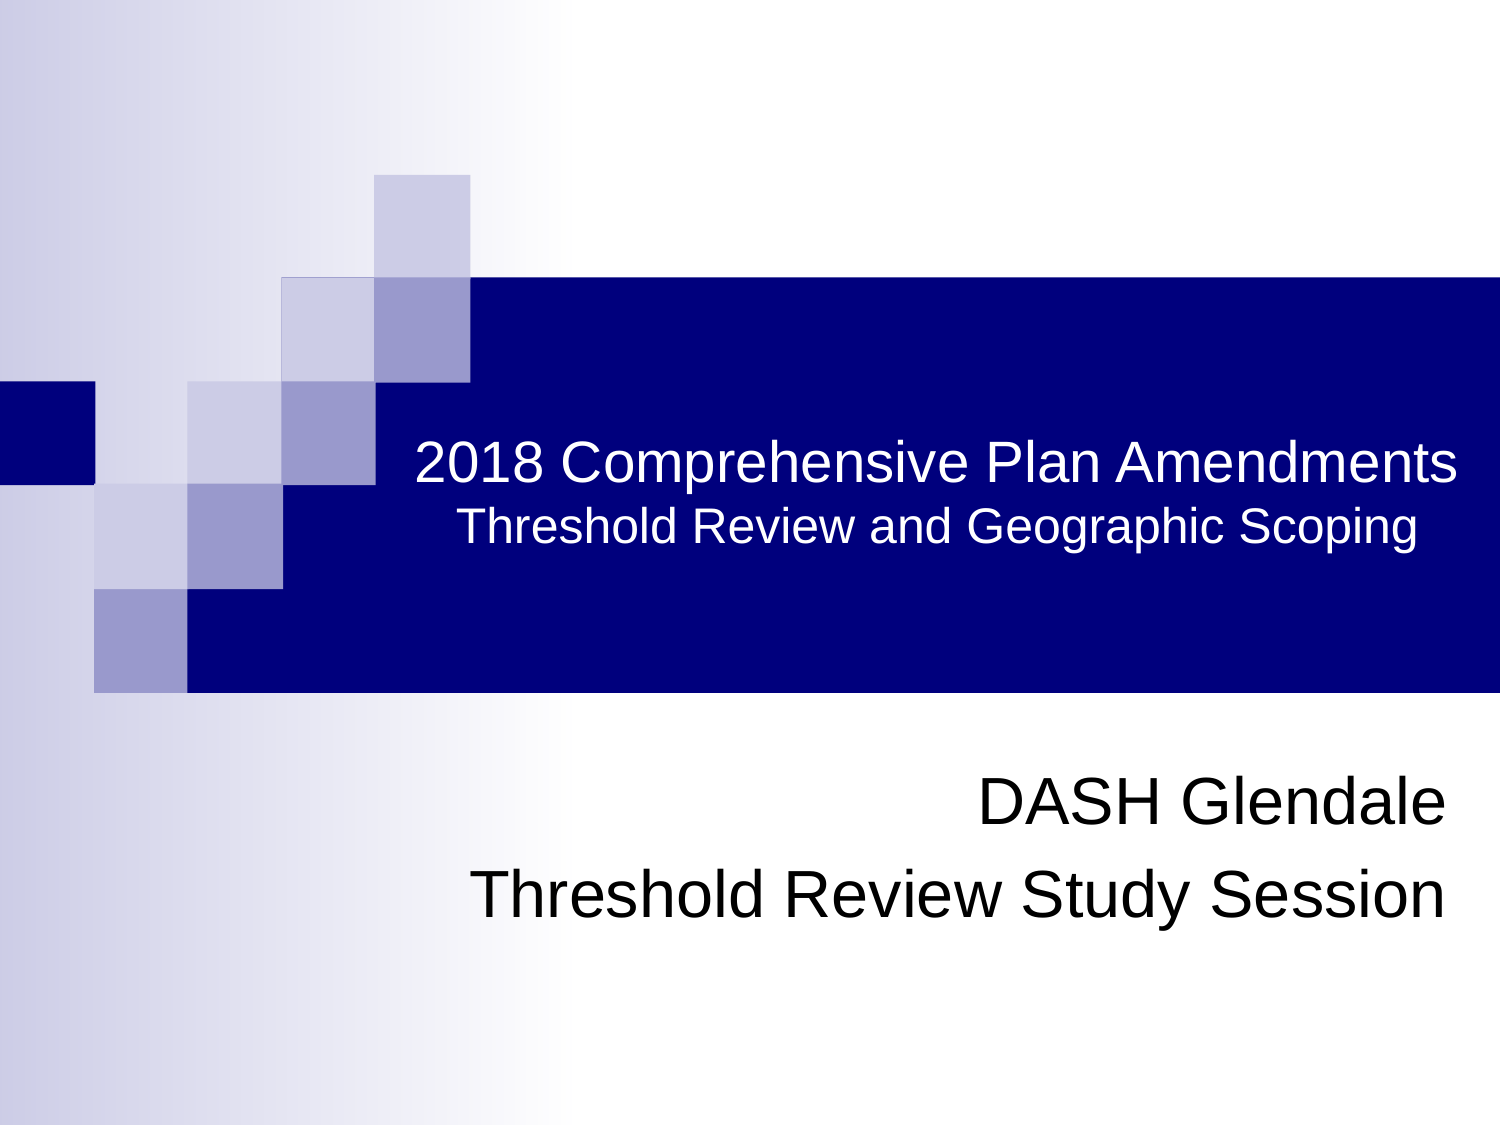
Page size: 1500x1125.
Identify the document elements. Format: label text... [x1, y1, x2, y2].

subtitle DASH Glendale Threshold Review Study Session [387, 749, 1463, 1088]
title 2018 Comprehensive Plan Amendments Threshold Review and Geographic Scoping [387, 362, 1488, 616]
